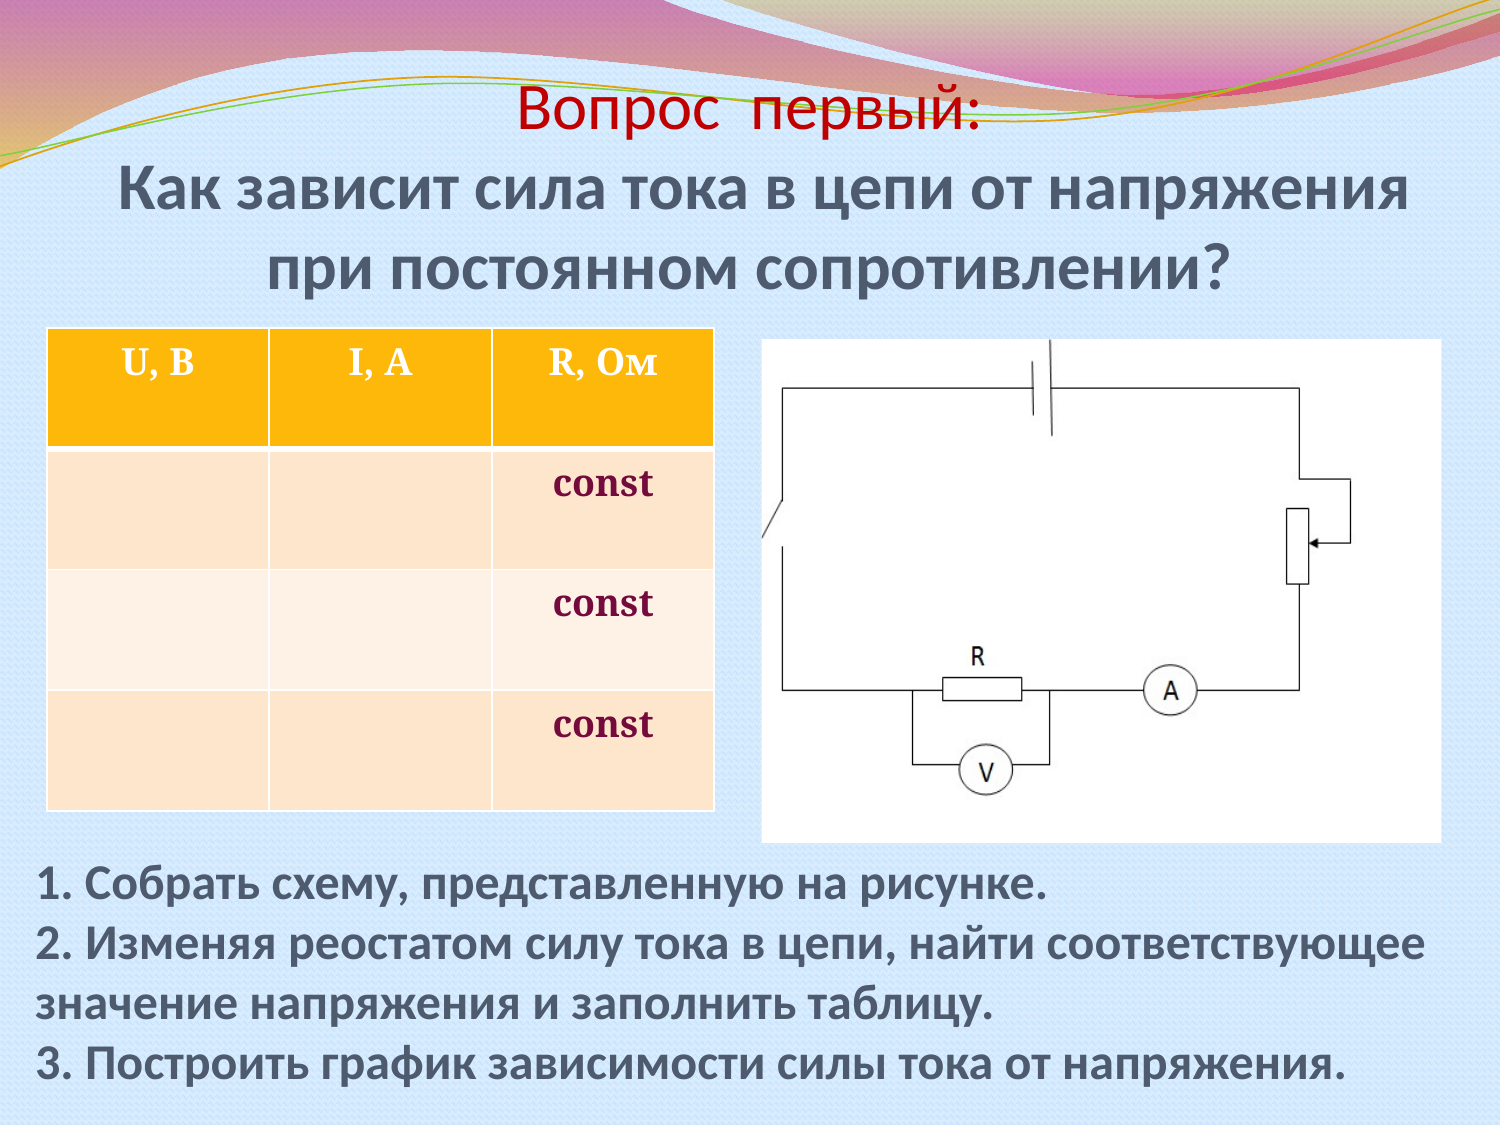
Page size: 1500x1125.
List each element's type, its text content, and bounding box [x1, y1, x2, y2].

table_cell const [493, 452, 713, 569]
table_cell const [493, 570, 713, 689]
table_header I, A [270, 329, 491, 446]
table_cell [270, 452, 491, 569]
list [761, 339, 1442, 843]
table_header U, B [48, 329, 268, 446]
table_cell [48, 691, 268, 810]
table_cell [48, 570, 268, 689]
table_cell [270, 570, 491, 689]
table_header R, Oм [493, 329, 713, 446]
text_box 1. Собрать схему, представленную на рисунке. 2. Изменяя реостатом силу тока в цепи, найти соответствующее значение напряжения и заполнить таблицу. 3. Построить график зависимости силы тока от напряжения. [35, 855, 1454, 1090]
table_cell [270, 691, 491, 810]
table_cell [48, 452, 268, 569]
table_cell const [493, 691, 713, 810]
title Вопрос первый: Как зависит сила тока в цепи от напряжения при постоянном сопротивлении? [75, 115, 1425, 303]
